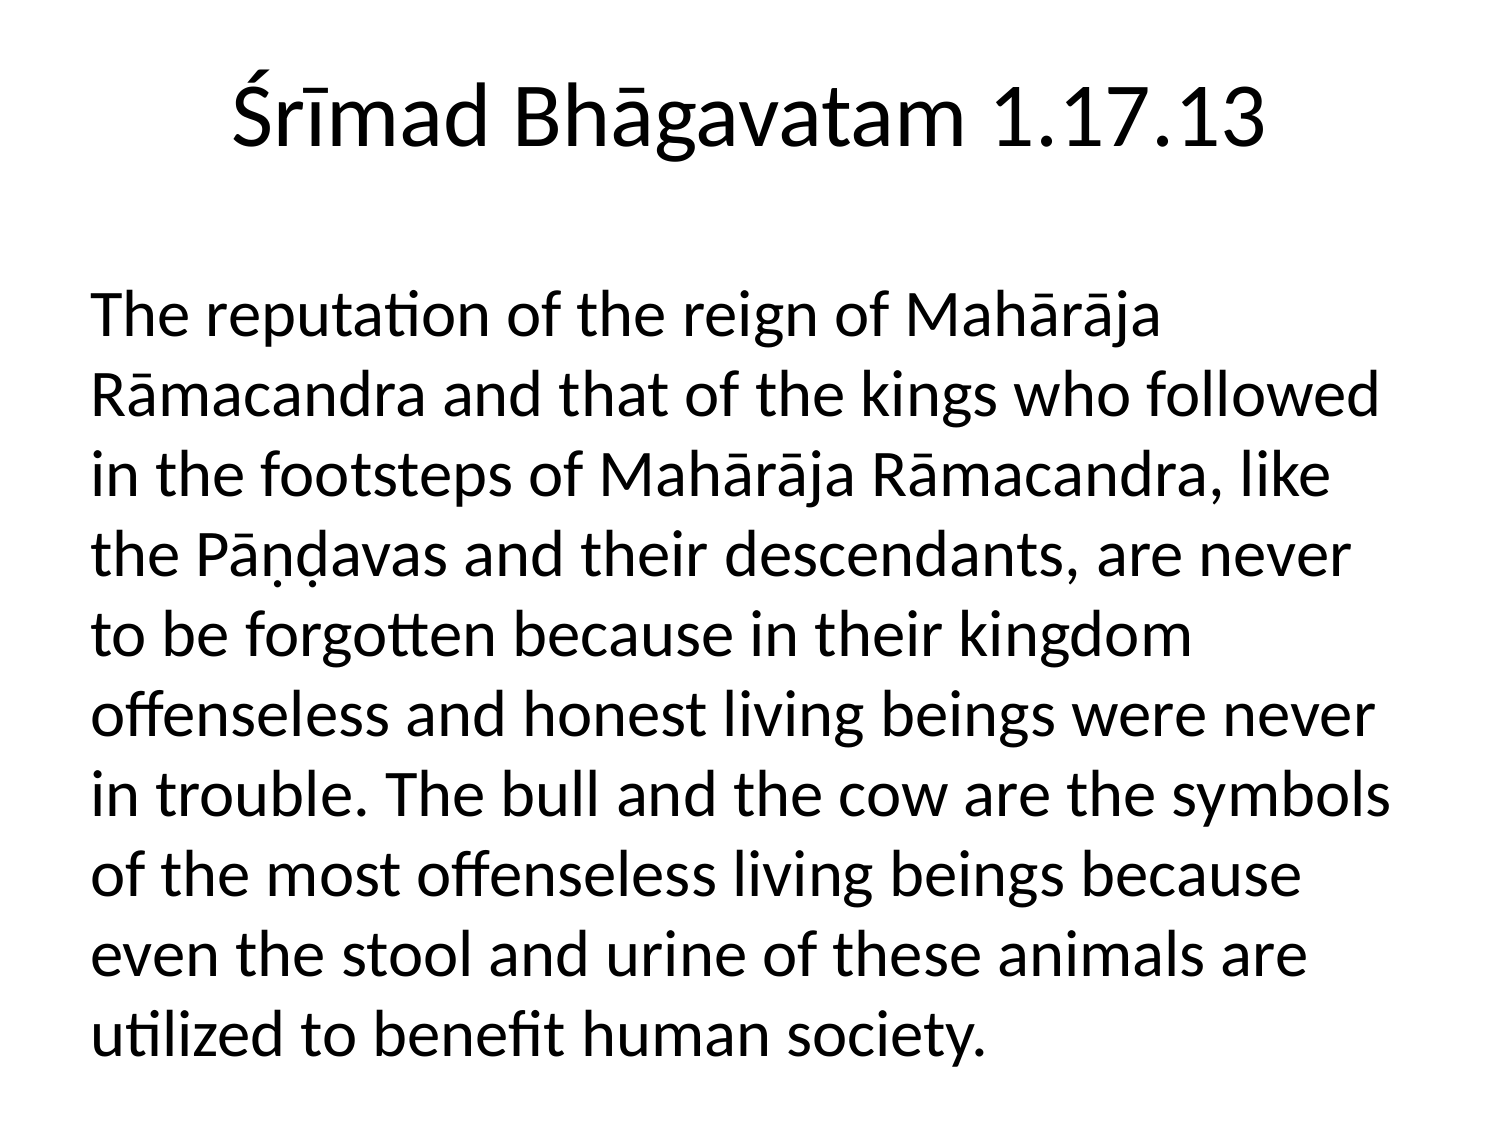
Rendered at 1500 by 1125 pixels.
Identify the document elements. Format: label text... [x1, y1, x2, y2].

list The reputation of the reign of Mahārāja Rāmacandra and that of the kings who followed in the footsteps of Mahārāja Rāmacandra, like the Pāṇḍavas and their descendants, are never to be forgotten because in their kingdom offenseless and honest living beings were never in trouble. The bull and the cow are the symbols of the most offenseless living beings because even the stool and urine of these animals are utilized to benefit human society. [75, 262, 1425, 1005]
title Śrīmad Bhāgavatam 1.17.13 [75, 45, 1425, 175]
